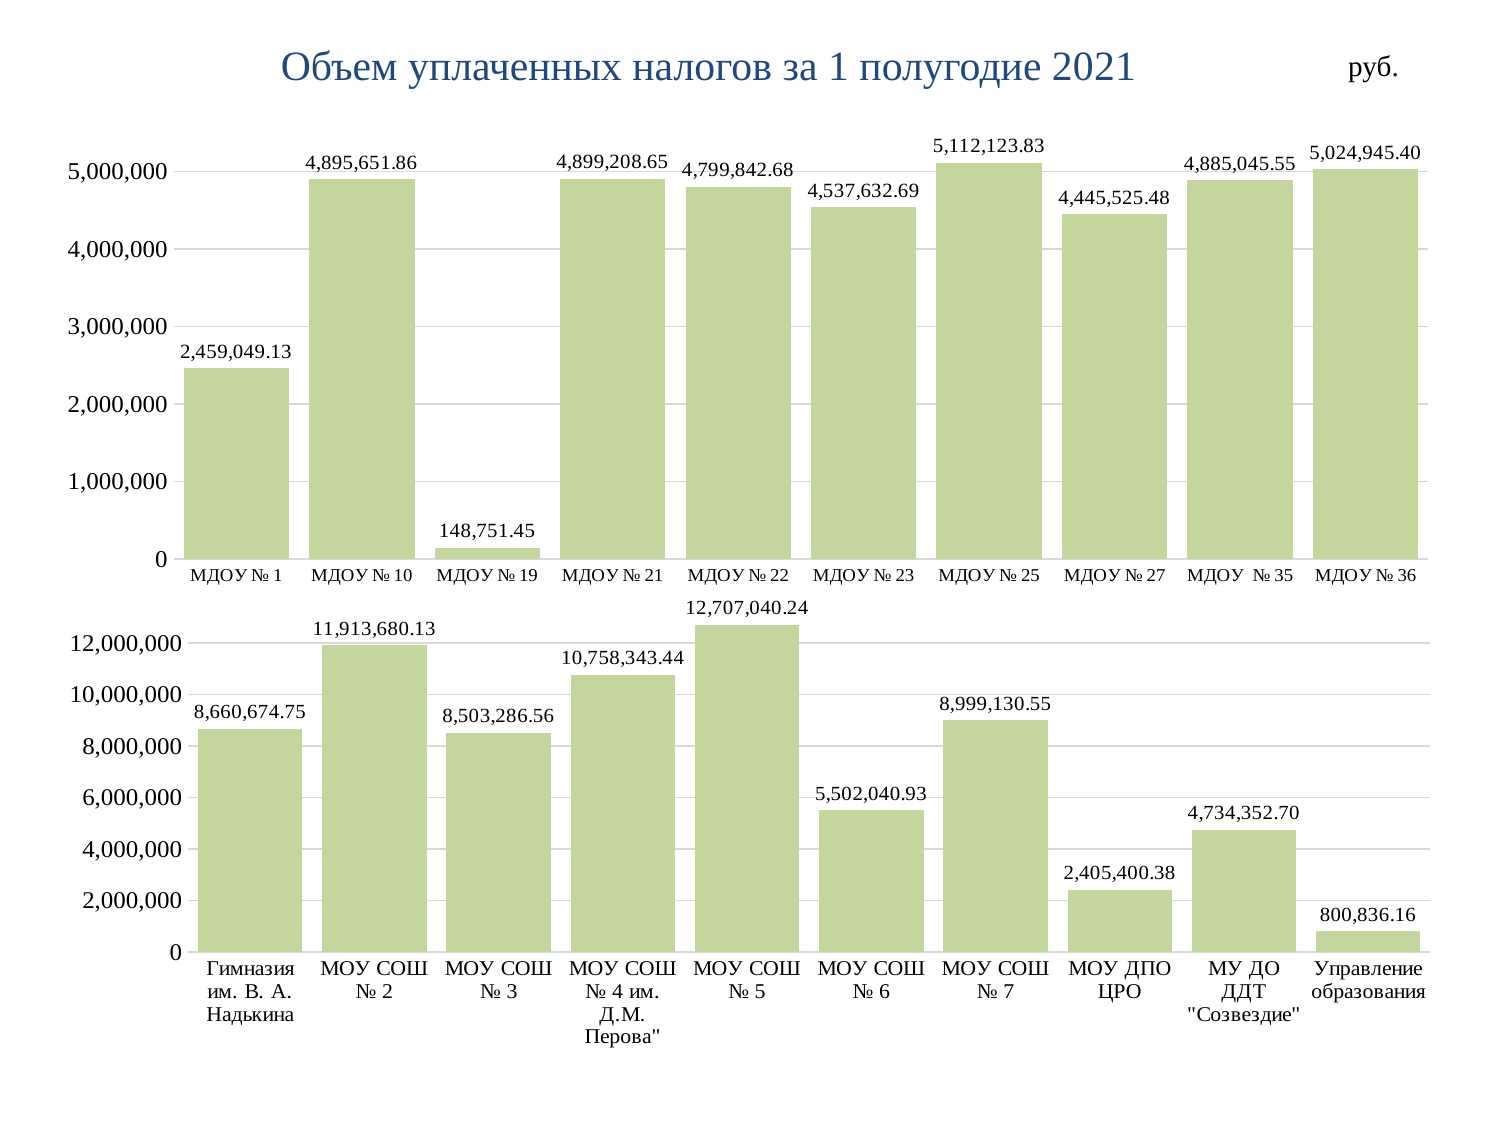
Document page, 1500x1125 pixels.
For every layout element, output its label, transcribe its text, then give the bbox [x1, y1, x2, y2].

chart [39, 134, 1459, 1058]
text_box Объем уплаченных налогов за 1 полугодие 2021 [182, 30, 1235, 96]
text_box руб. [1333, 39, 1417, 90]
